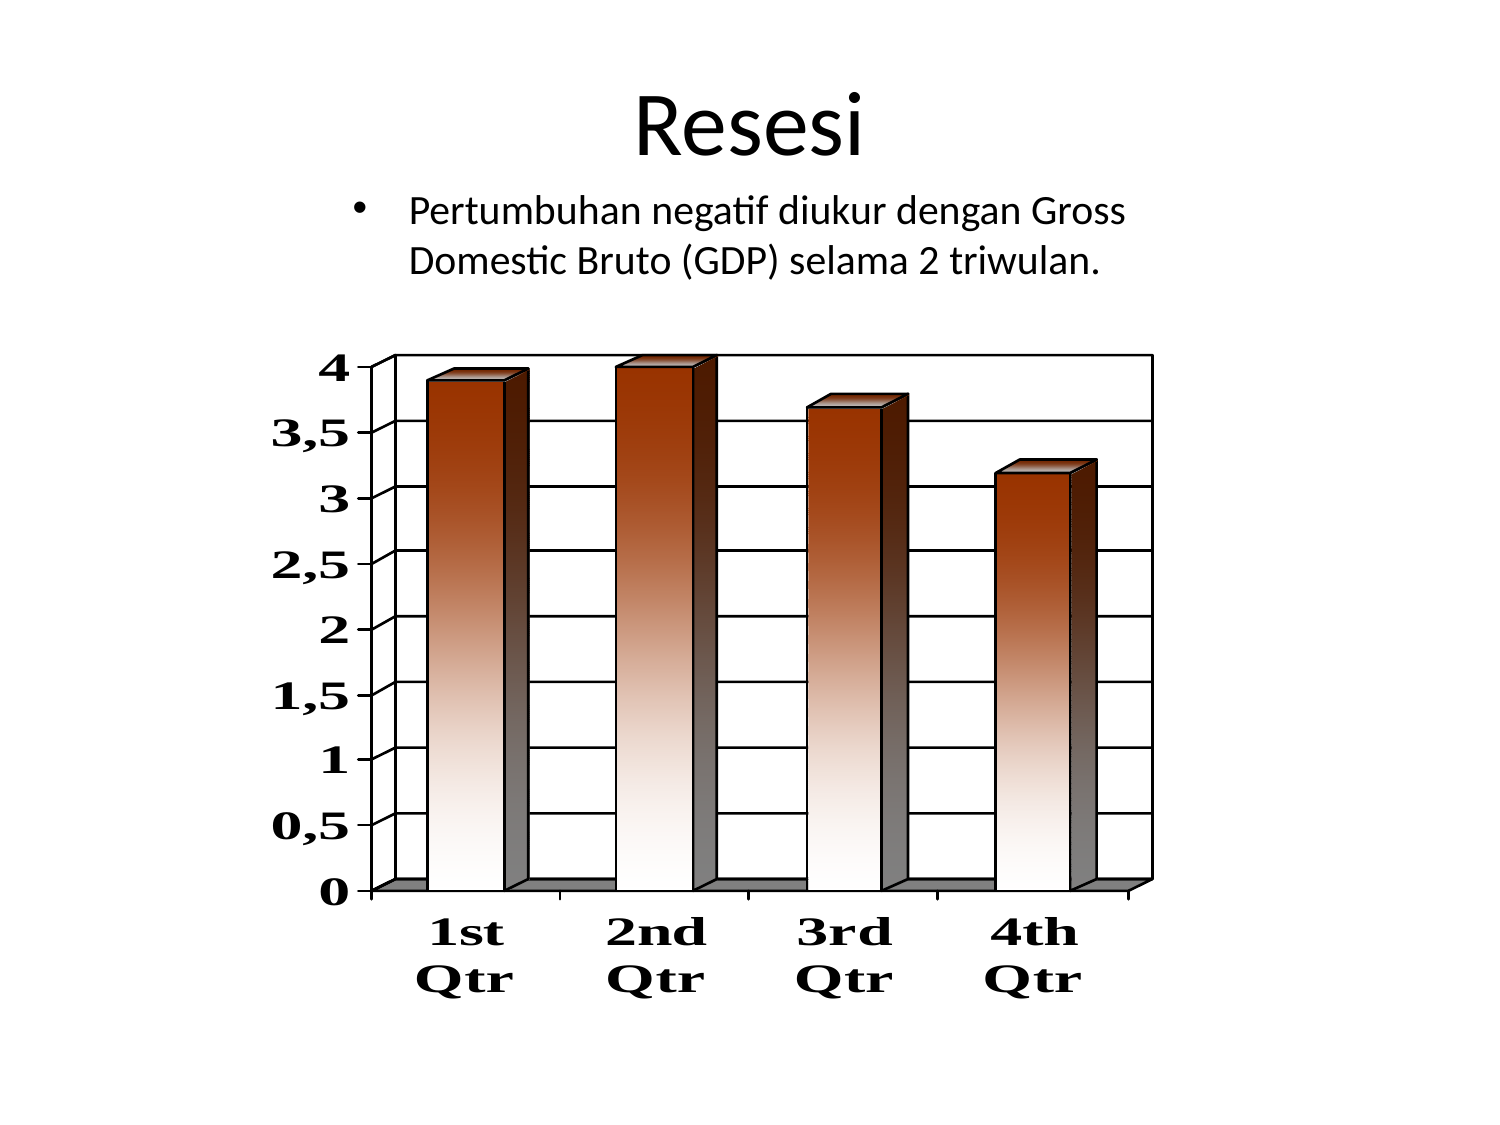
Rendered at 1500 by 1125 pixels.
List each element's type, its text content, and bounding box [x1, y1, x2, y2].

list Pertumbuhan negatif diukur dengan Gross Domestic Bruto (GDP) selama 2 triwulan. [337, 174, 1263, 325]
title Resesi [112, 24, 1388, 213]
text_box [174, 309, 1238, 1038]
